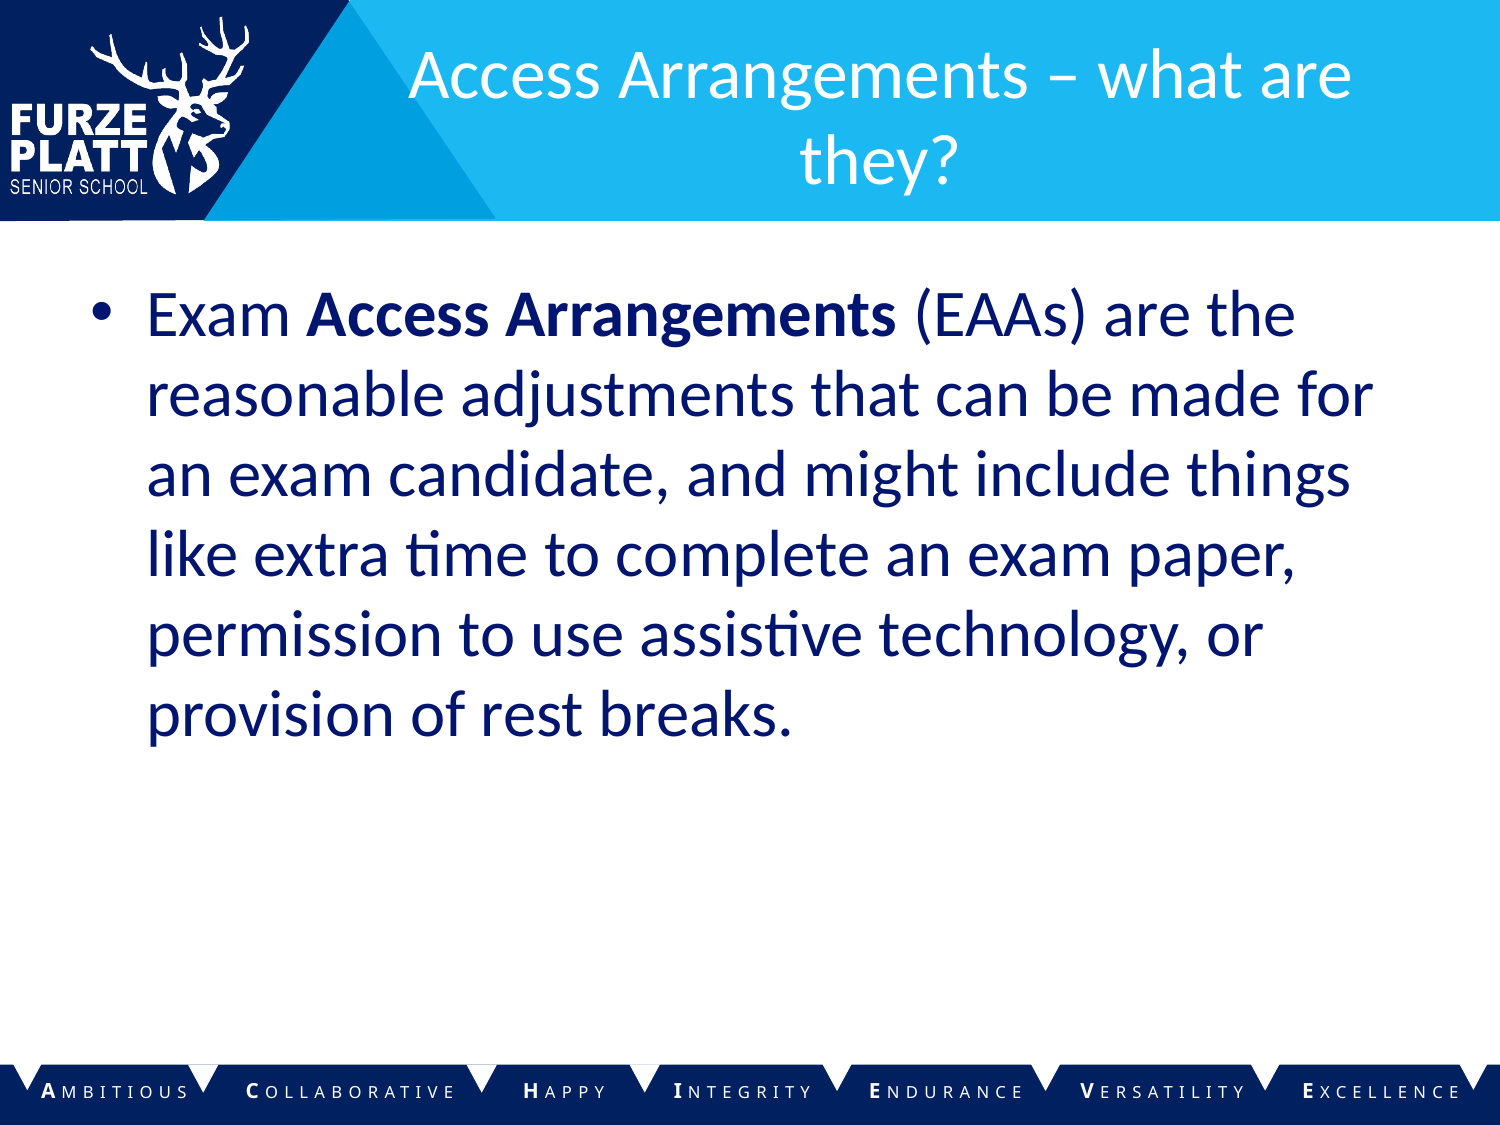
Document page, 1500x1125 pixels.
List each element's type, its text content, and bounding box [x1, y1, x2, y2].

title Access Arrangements – what are they? [336, 19, 1425, 207]
picture [0, 13, 266, 200]
list Exam Access Arrangements (EAAs) are the reasonable adjustments that can be made for an exam candidate, and might include things like extra time to complete an exam paper, permission to use assistive technology, or provision of rest breaks. [75, 262, 1425, 1005]
